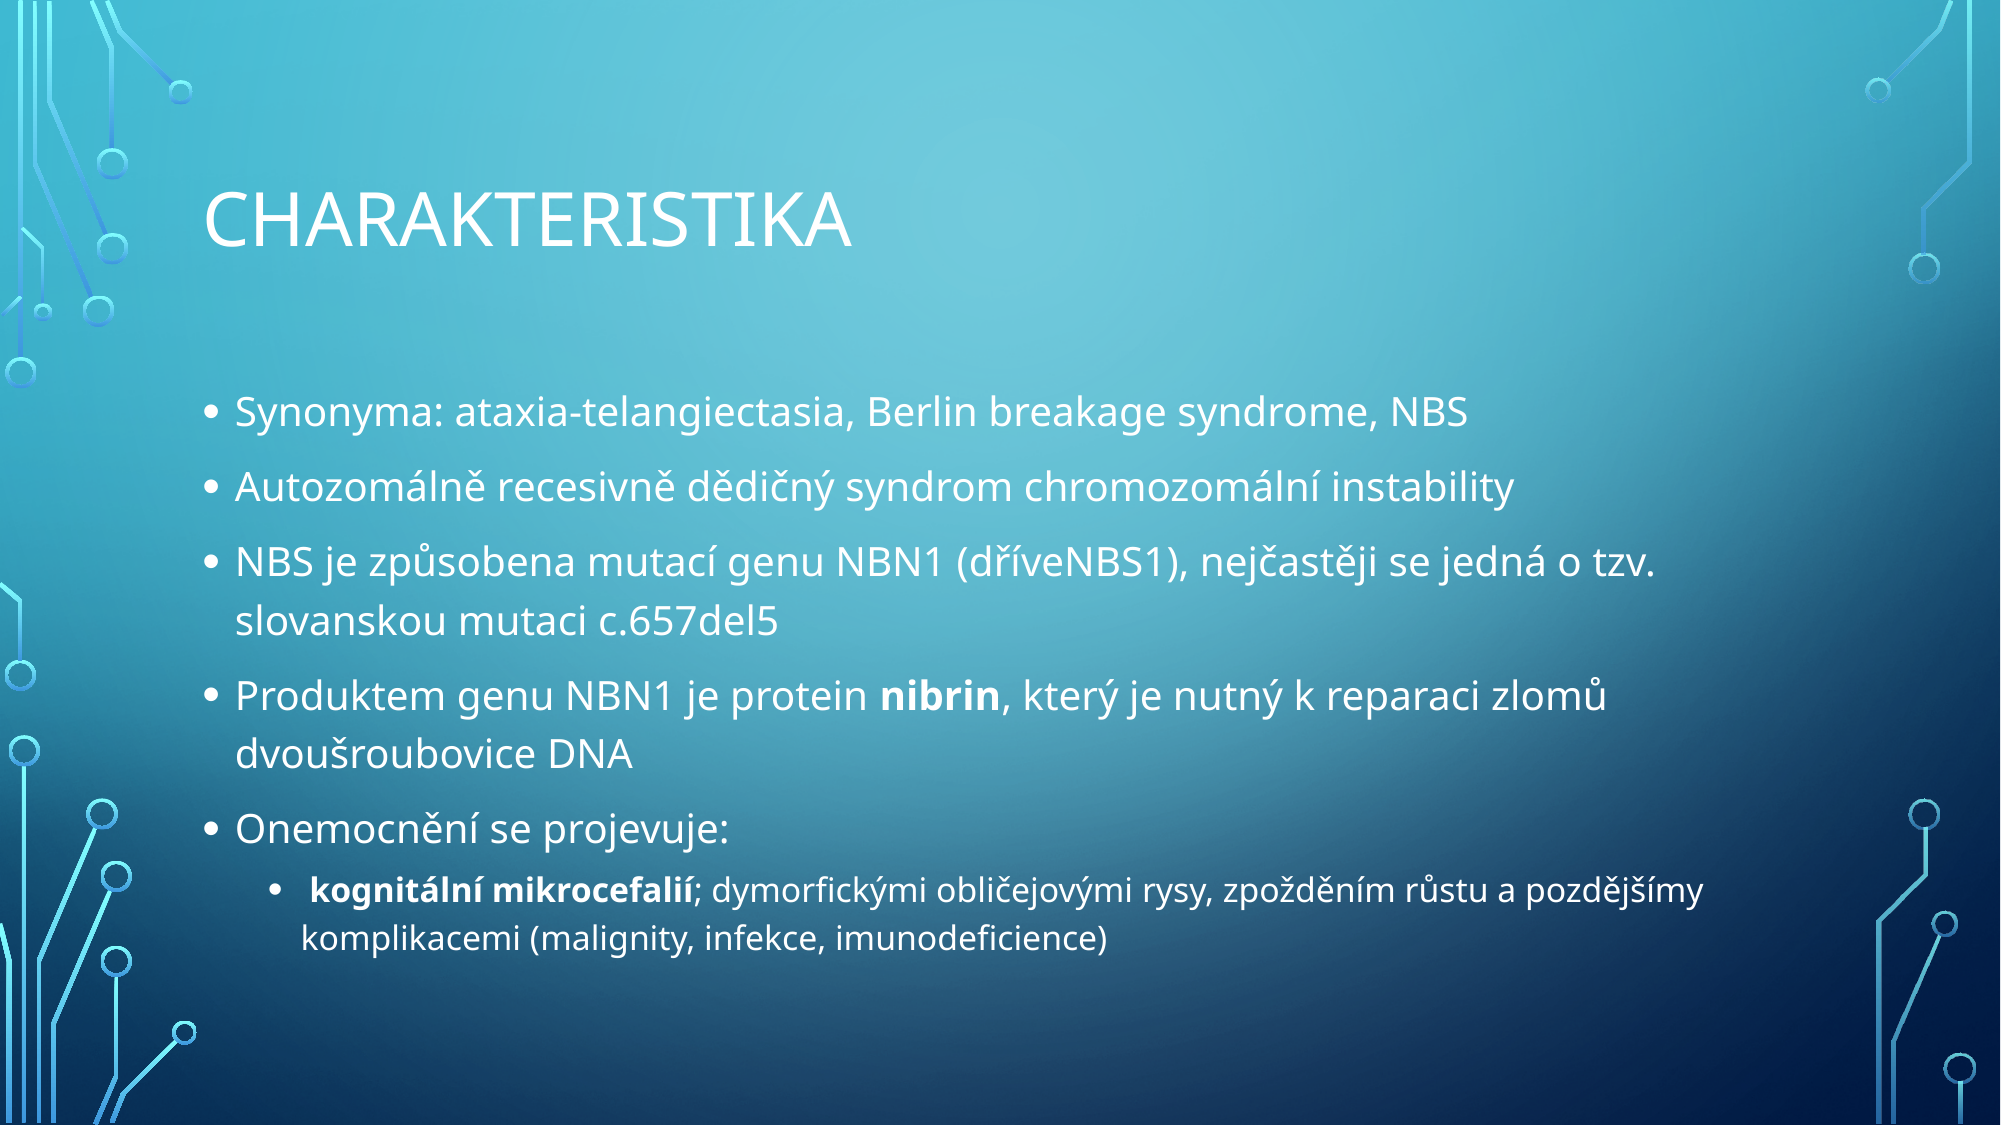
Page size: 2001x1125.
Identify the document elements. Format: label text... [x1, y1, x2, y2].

list Synonyma: ataxia-telangiectasia, Berlin breakage syndrome, NBS Autozomálně recesivně dědičný syndrom chromozomální instability NBS je způsobena mutací genu NBN1 (dříveNBS1), nejčastěji se jedná o tzv. slovanskou mutaci c.657del5 Produktem genu NBN1 je protein nibrin, který je nutný k reparaci zlomů dvoušroubovice DNA Onemocnění se projevuje: kognitální mikrocefalií; dymorfickými obličejovými rysy, zpožděním růstu a pozdějšímy komplikacemi (malignity, infekce, imunodeficience) [187, 369, 1813, 1024]
title CHarakteristika [187, 101, 1813, 344]
